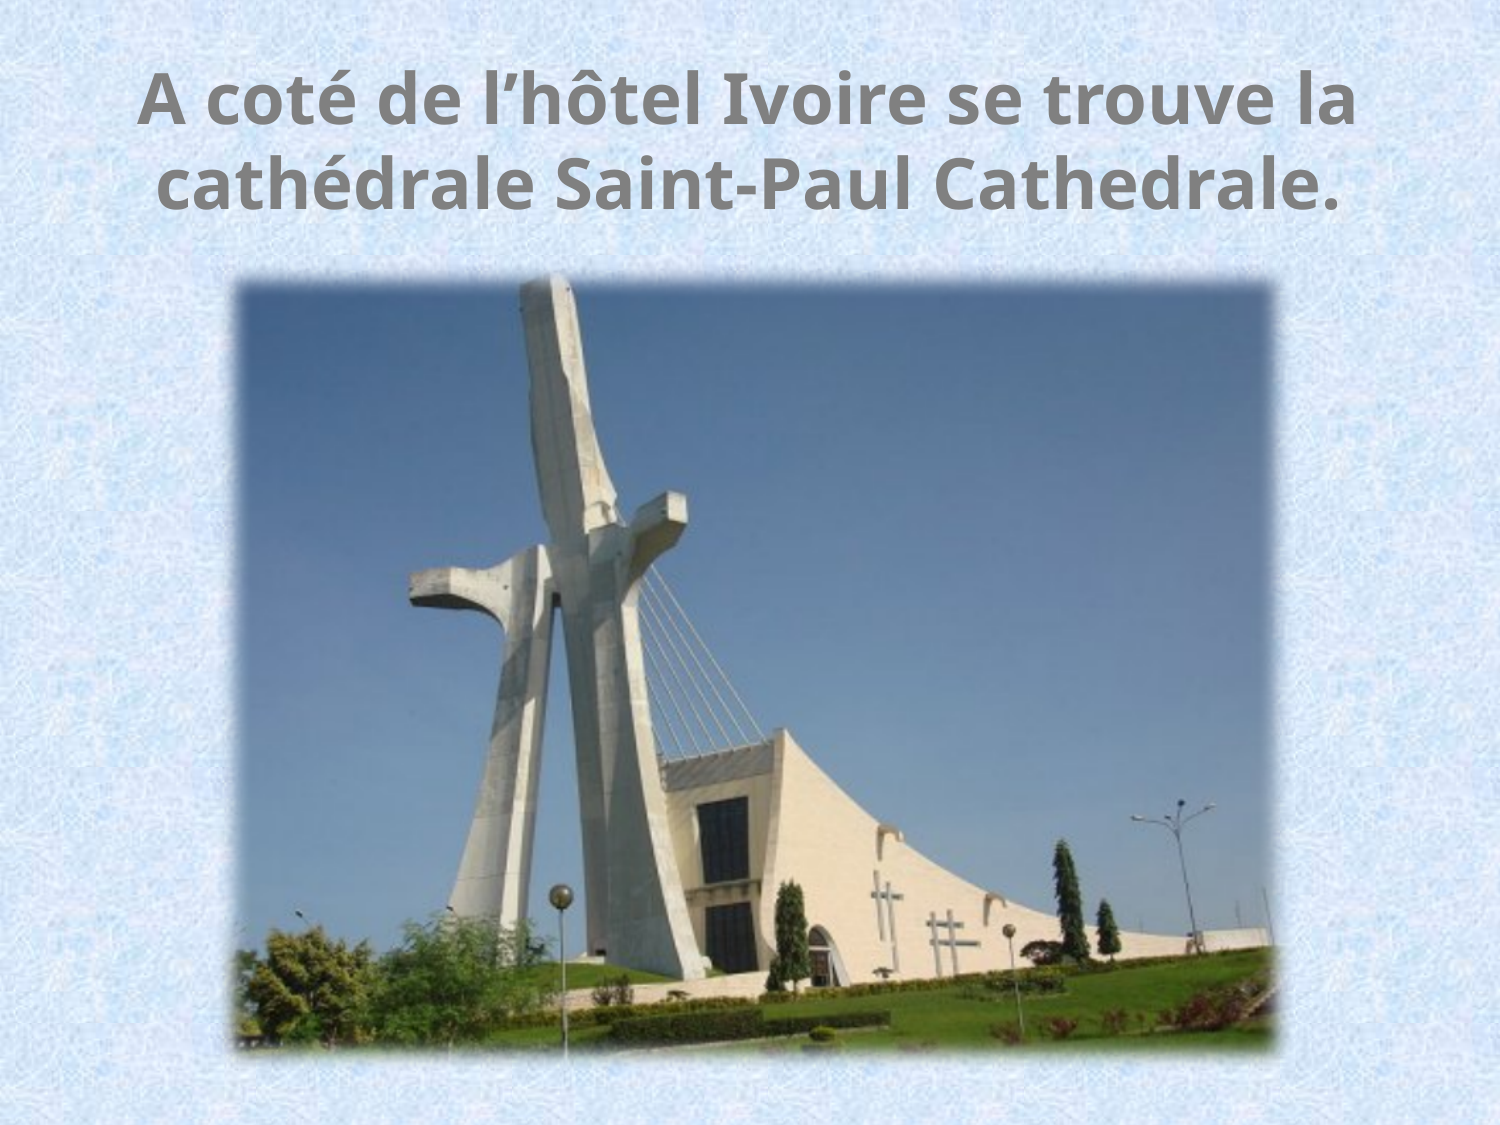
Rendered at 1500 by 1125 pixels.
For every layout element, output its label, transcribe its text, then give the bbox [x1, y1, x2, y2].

title A coté de l’hôtel Ivoire se trouve la cathédrale Saint-Paul Cathedrale. [75, 45, 1425, 233]
picture [0, 0, 1500, 1125]
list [215, 262, 1294, 1071]
